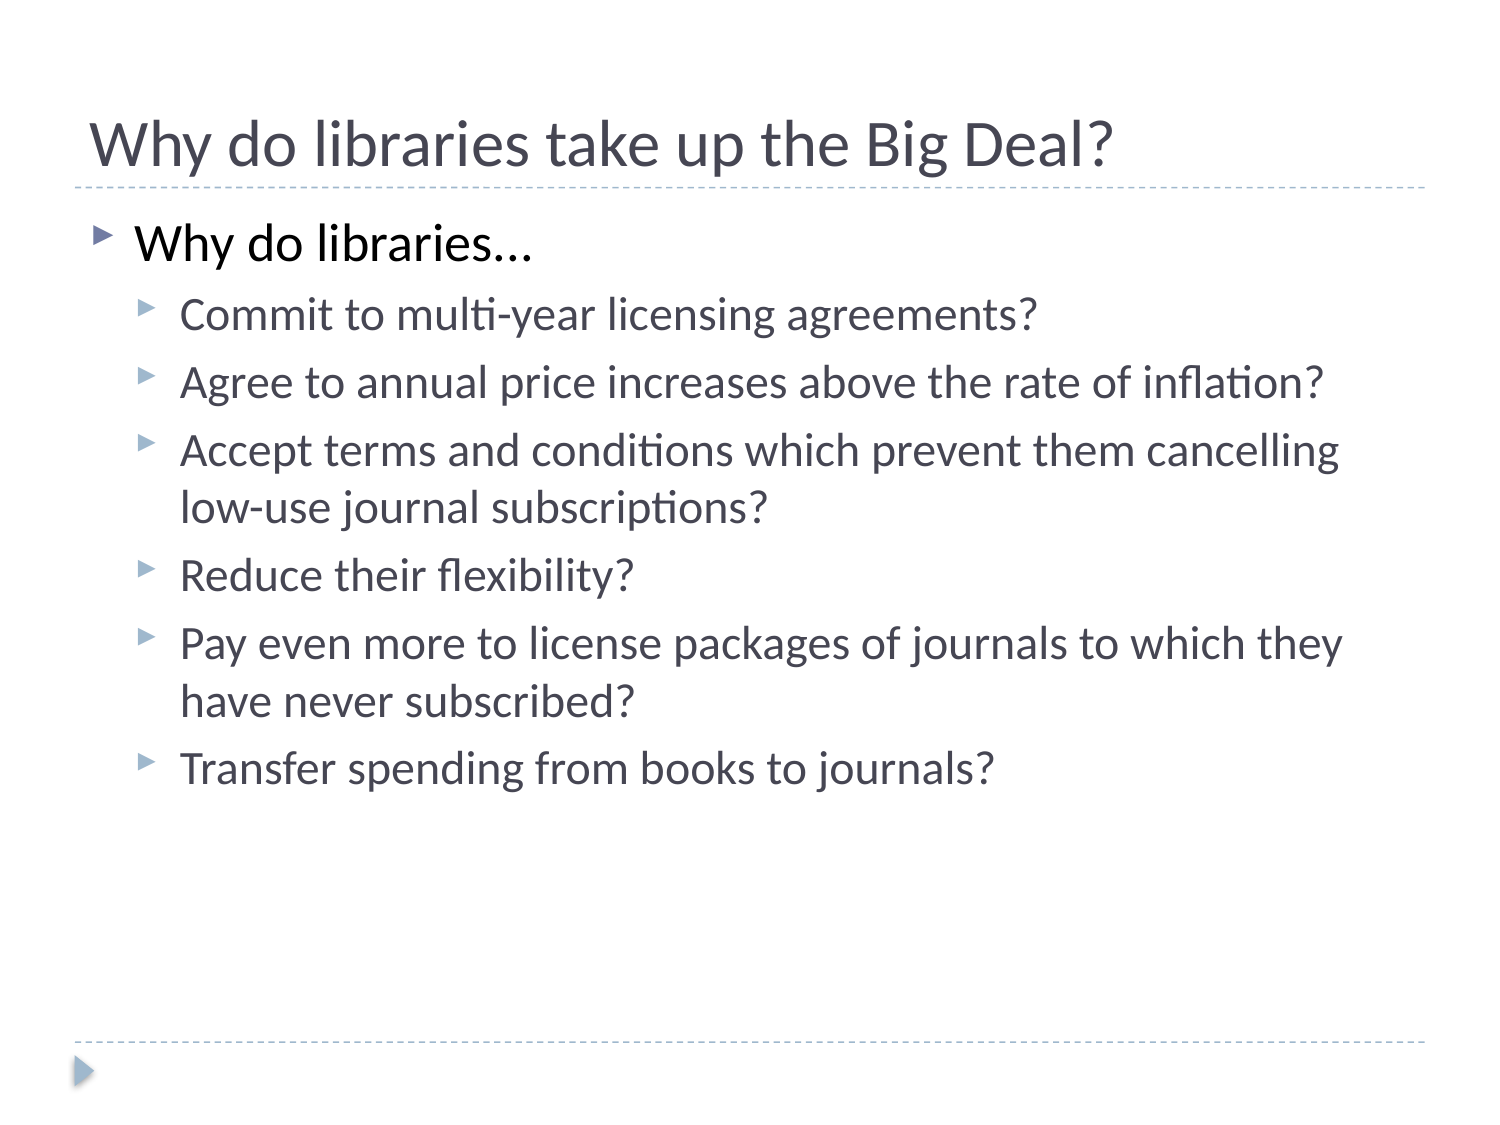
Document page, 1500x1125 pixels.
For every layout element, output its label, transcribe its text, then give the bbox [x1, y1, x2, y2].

title Why do libraries take up the Big Deal? [75, 24, 1425, 188]
list Why do libraries... Commit to multi-year licensing agreements? Agree to annual price increases above the rate of inflation? Accept terms and conditions which prevent them cancelling low-use journal subscriptions? Reduce their flexibility? Pay even more to license packages of journals to which they have never subscribed? Transfer spending from books to journals? [75, 200, 1425, 1010]
